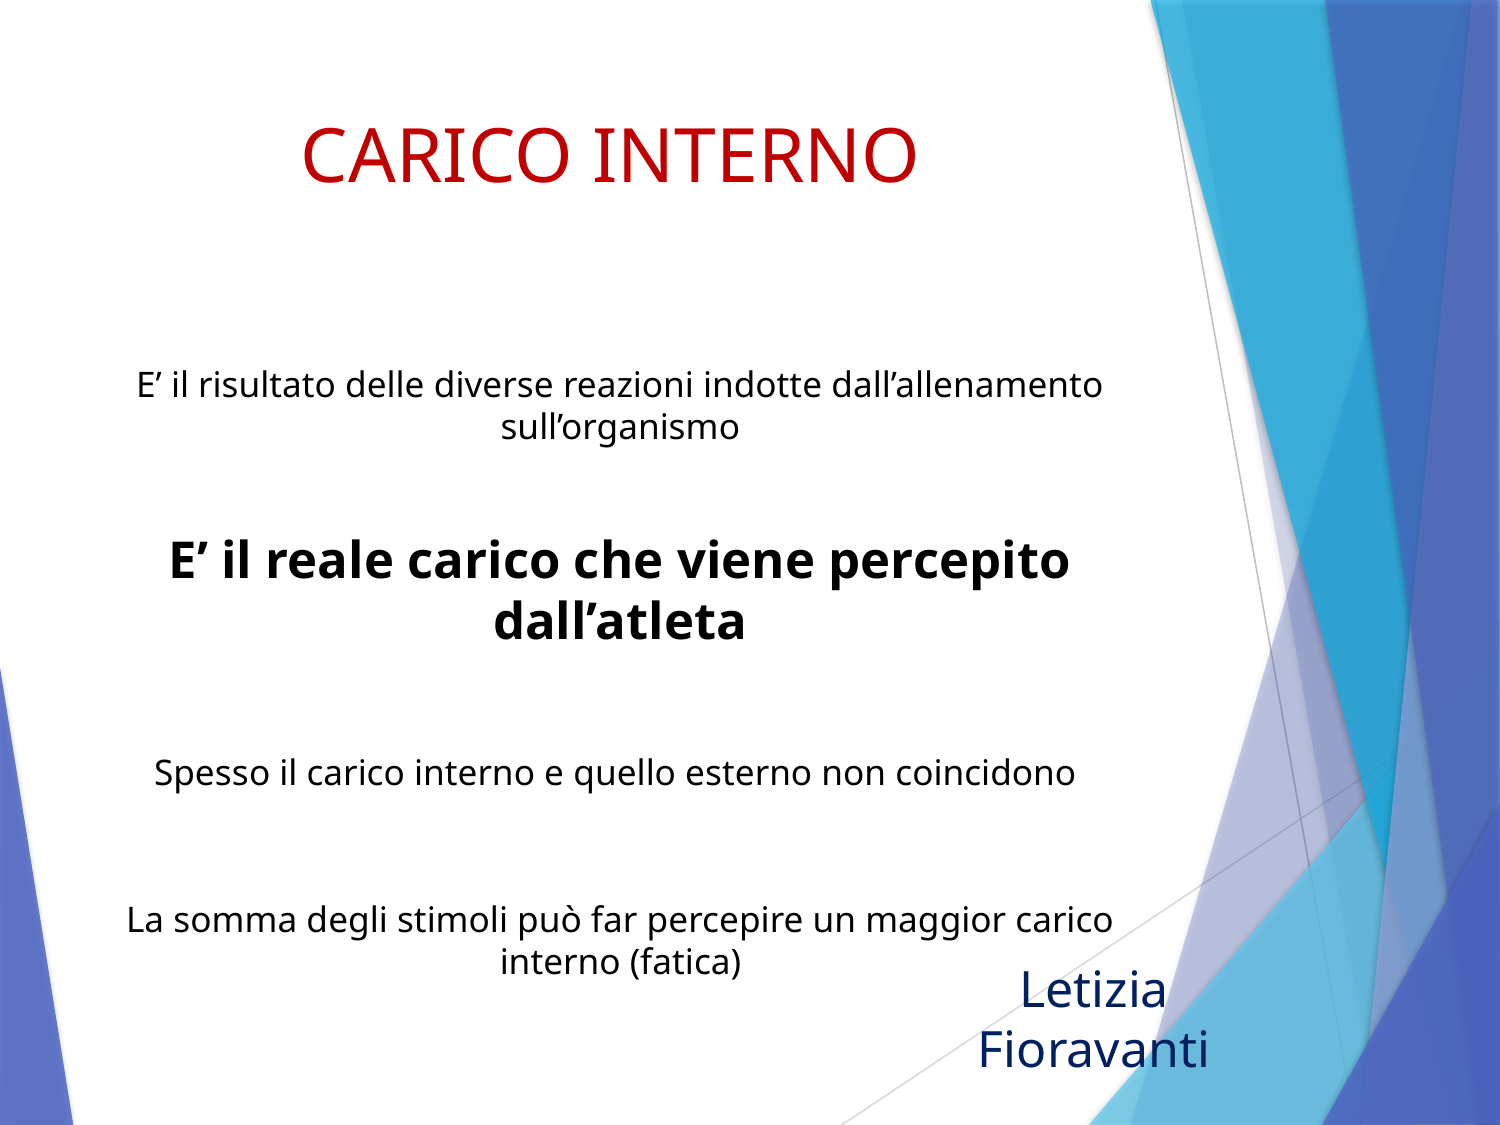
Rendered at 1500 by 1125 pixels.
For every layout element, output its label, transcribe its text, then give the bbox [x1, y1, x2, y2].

list E’ il risultato delle diverse reazioni indotte dall’allenamento sull’organismo E’ il reale carico che viene percepito dall’atleta Spesso il carico interno e quello esterno non coincidono La somma degli stimoli può far percepire un maggior carico interno (fatica) [99, 354, 1142, 992]
title CARICO INTERNO [99, 99, 1142, 317]
footer Letizia Fioravanti [891, 987, 1297, 1048]
